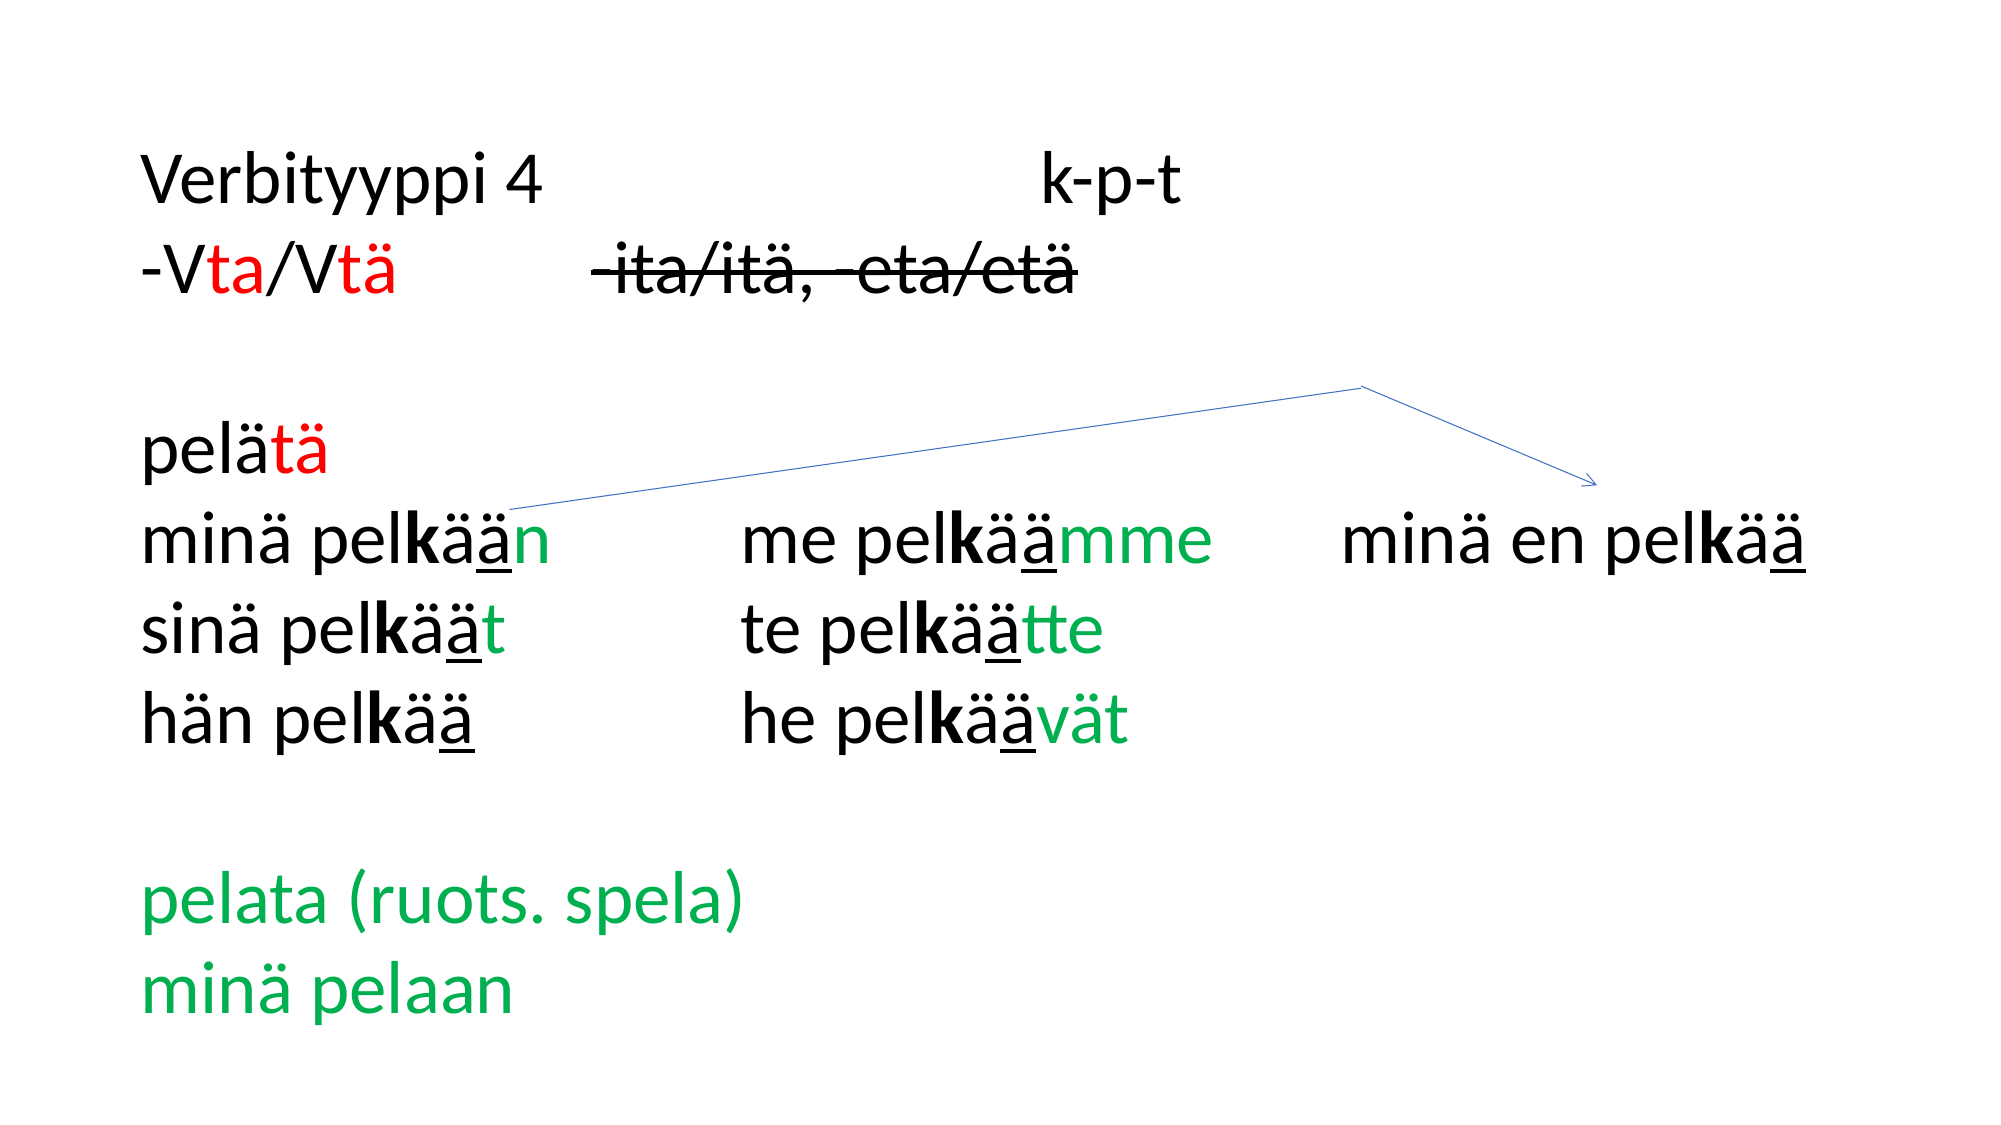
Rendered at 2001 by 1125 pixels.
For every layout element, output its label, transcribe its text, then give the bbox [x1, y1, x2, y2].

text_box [1361, 386, 1598, 486]
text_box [509, 388, 1361, 510]
text_box Verbityyppi 4 k-p-t -Vta/Vtä -ita/itä, -eta/etä pelätä minä pelkään me pelkäämme minä en pelkää sinä pelkäät te pelkäätte hän pelkää he pelkäävät pelata (ruots. spela) minä pelaan [125, 121, 1849, 1037]
